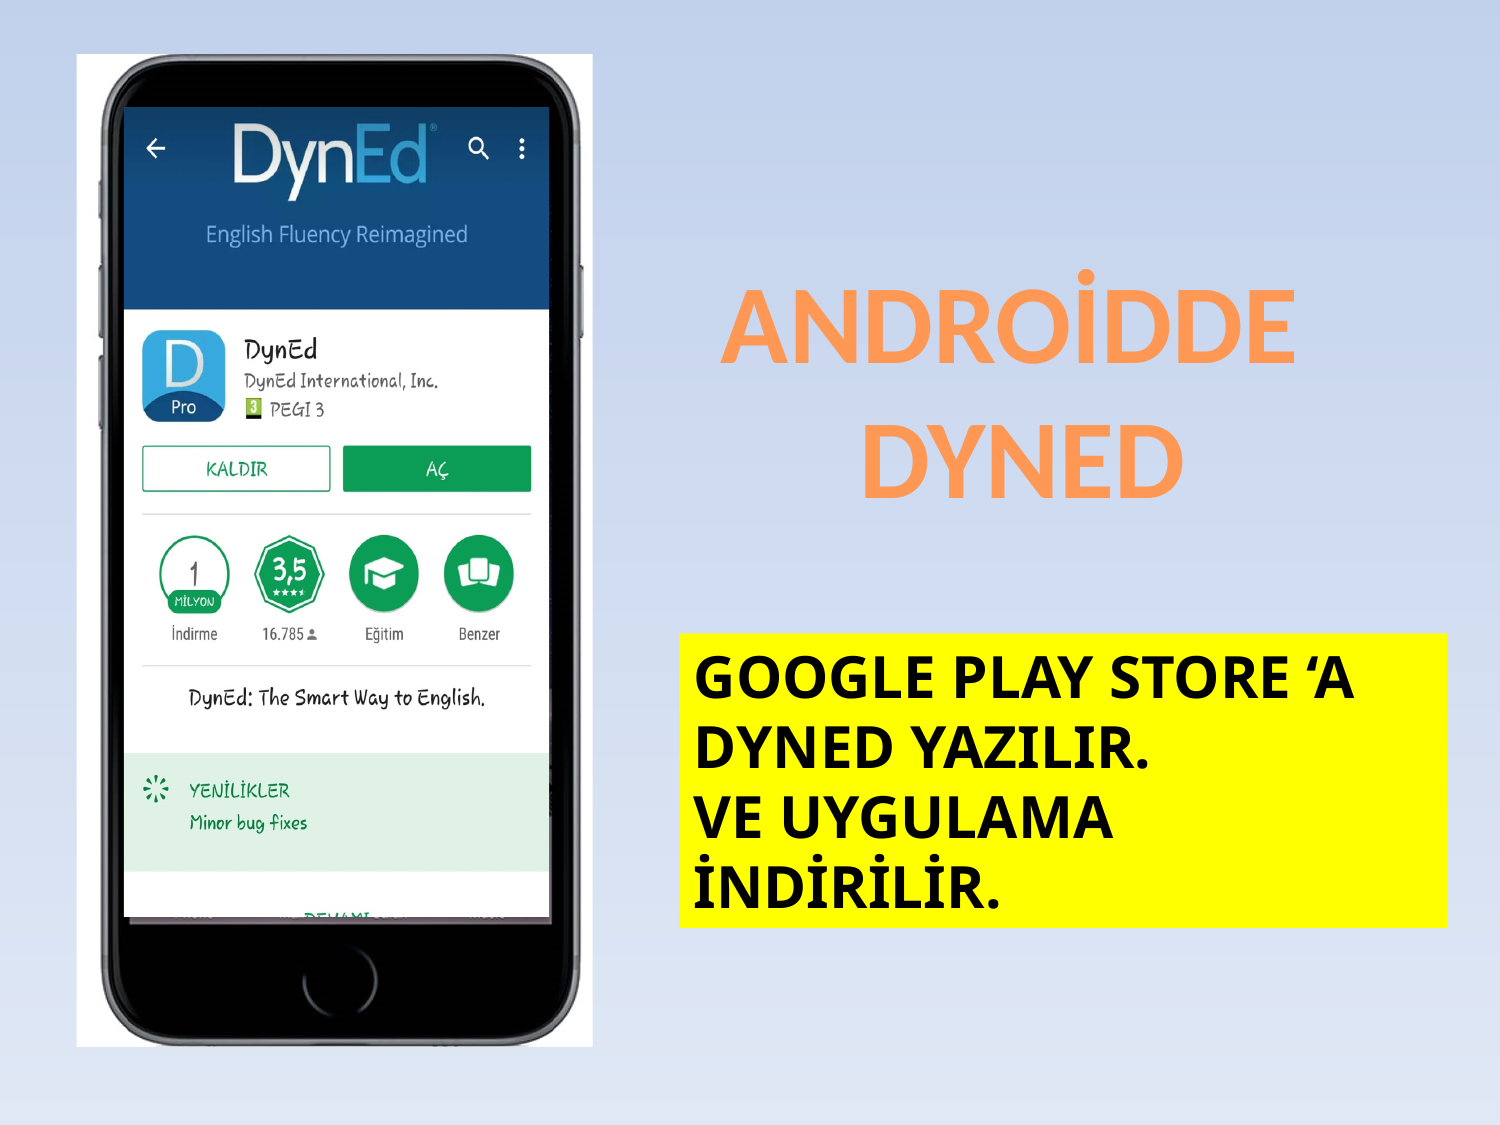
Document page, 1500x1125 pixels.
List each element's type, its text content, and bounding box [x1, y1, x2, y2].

text_box GOOGLE PLAY STORE ‘A DYNED YAZILIR. VE UYGULAMA İNDİRİLİR. [679, 633, 1447, 928]
text_box ANDROİDDE DYNED [705, 243, 1340, 529]
picture [76, 54, 593, 1047]
